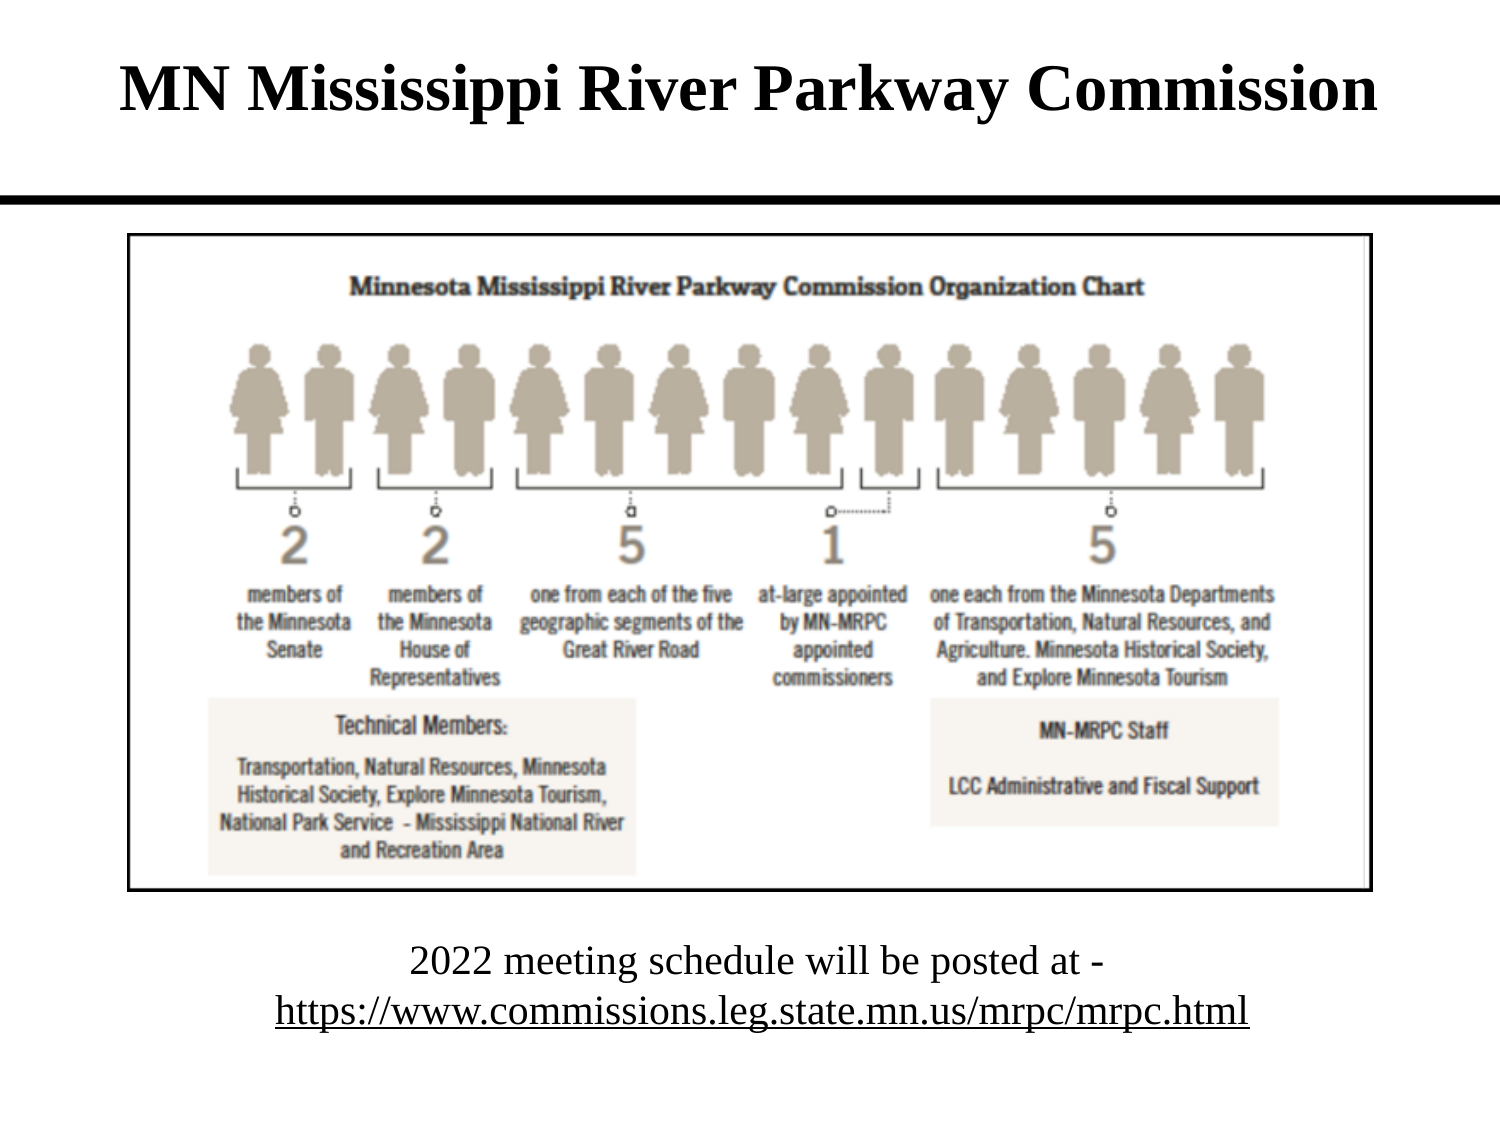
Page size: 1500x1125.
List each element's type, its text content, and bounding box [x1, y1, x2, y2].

title MN Mississippi River Parkway Commission [75, 45, 1425, 233]
list 2022 meeting schedule will be posted at - https://www.commissions.leg.state.mn.us/mrpc/mrpc.html [75, 825, 1450, 1075]
picture [127, 233, 1373, 892]
